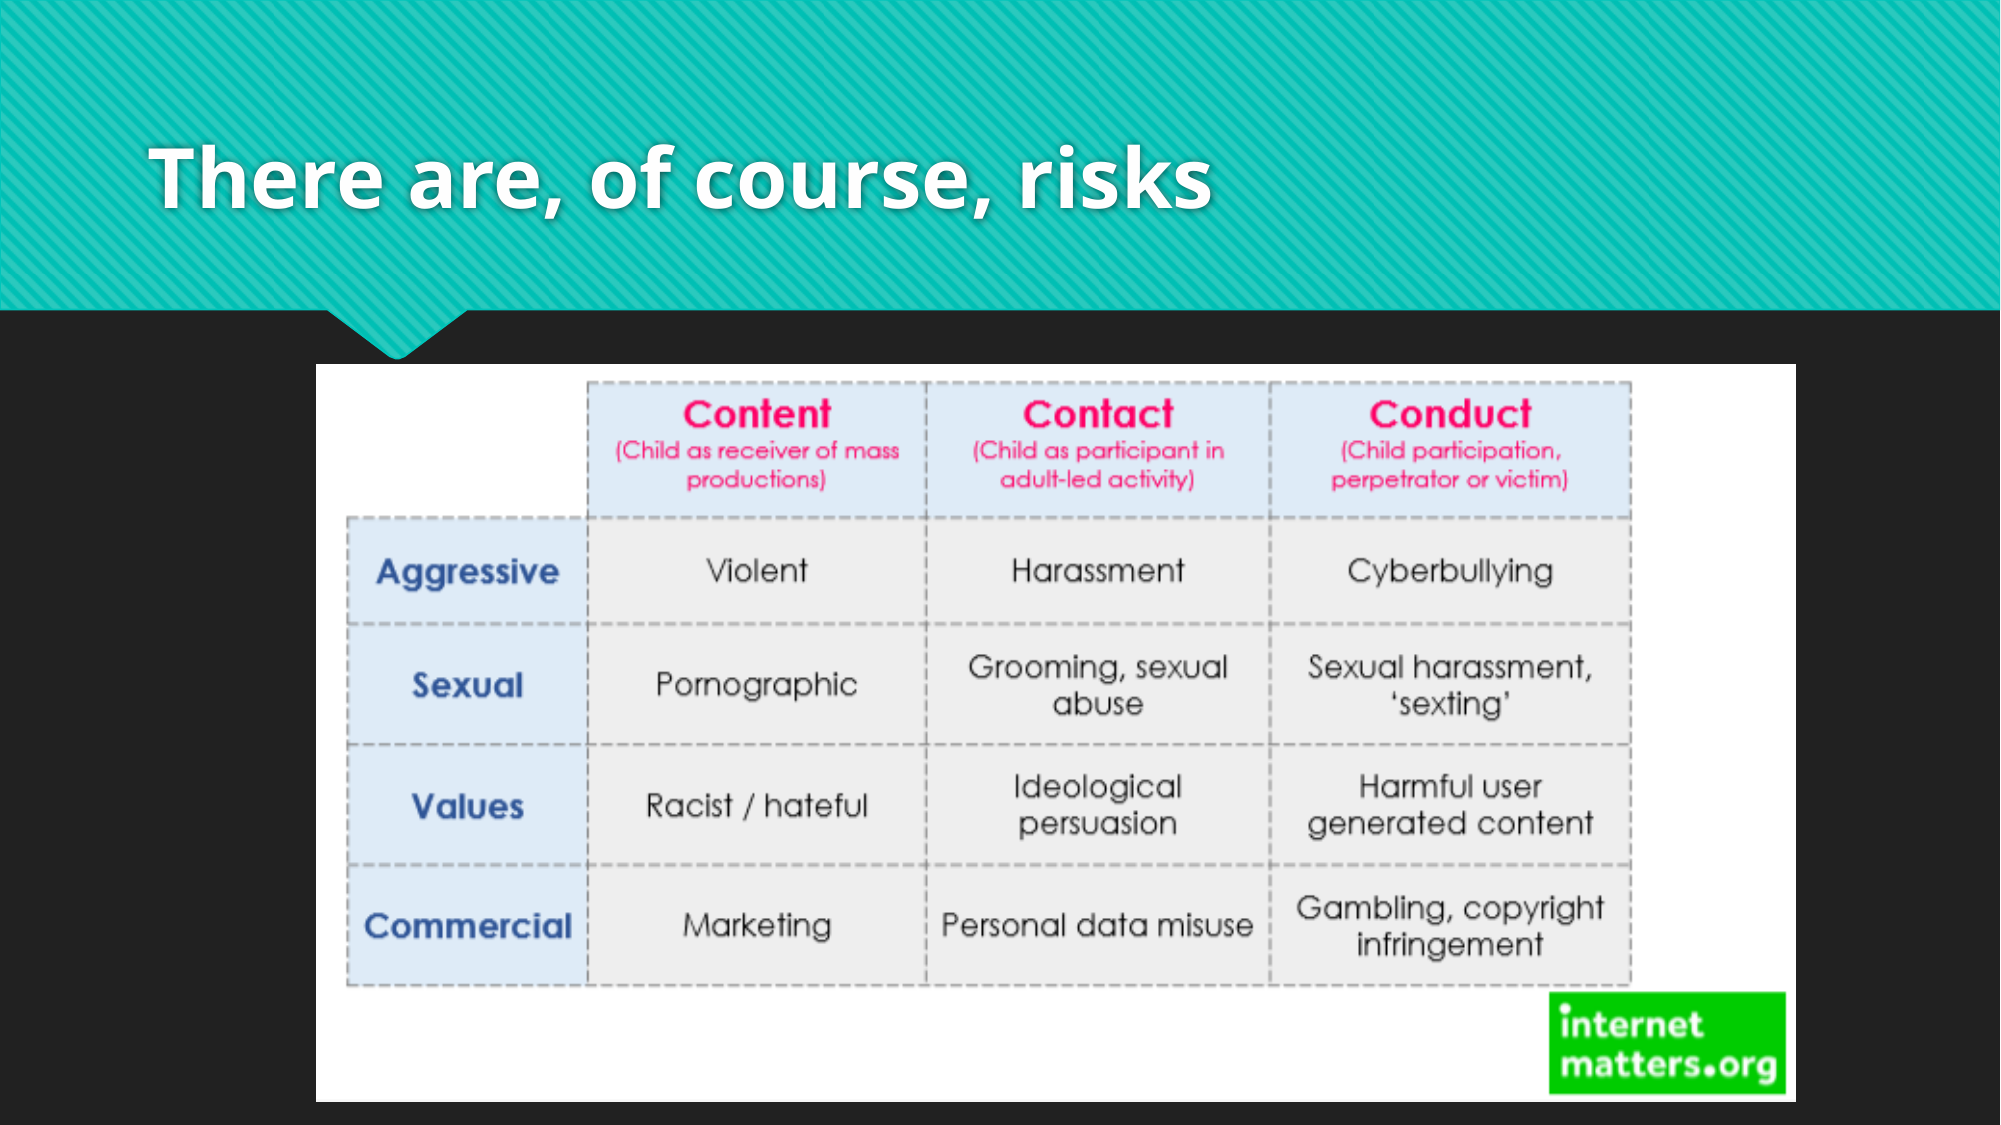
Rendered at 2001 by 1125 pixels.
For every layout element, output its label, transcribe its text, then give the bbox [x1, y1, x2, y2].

picture [316, 364, 1796, 1102]
title There are, of course, risks [132, 73, 1868, 233]
